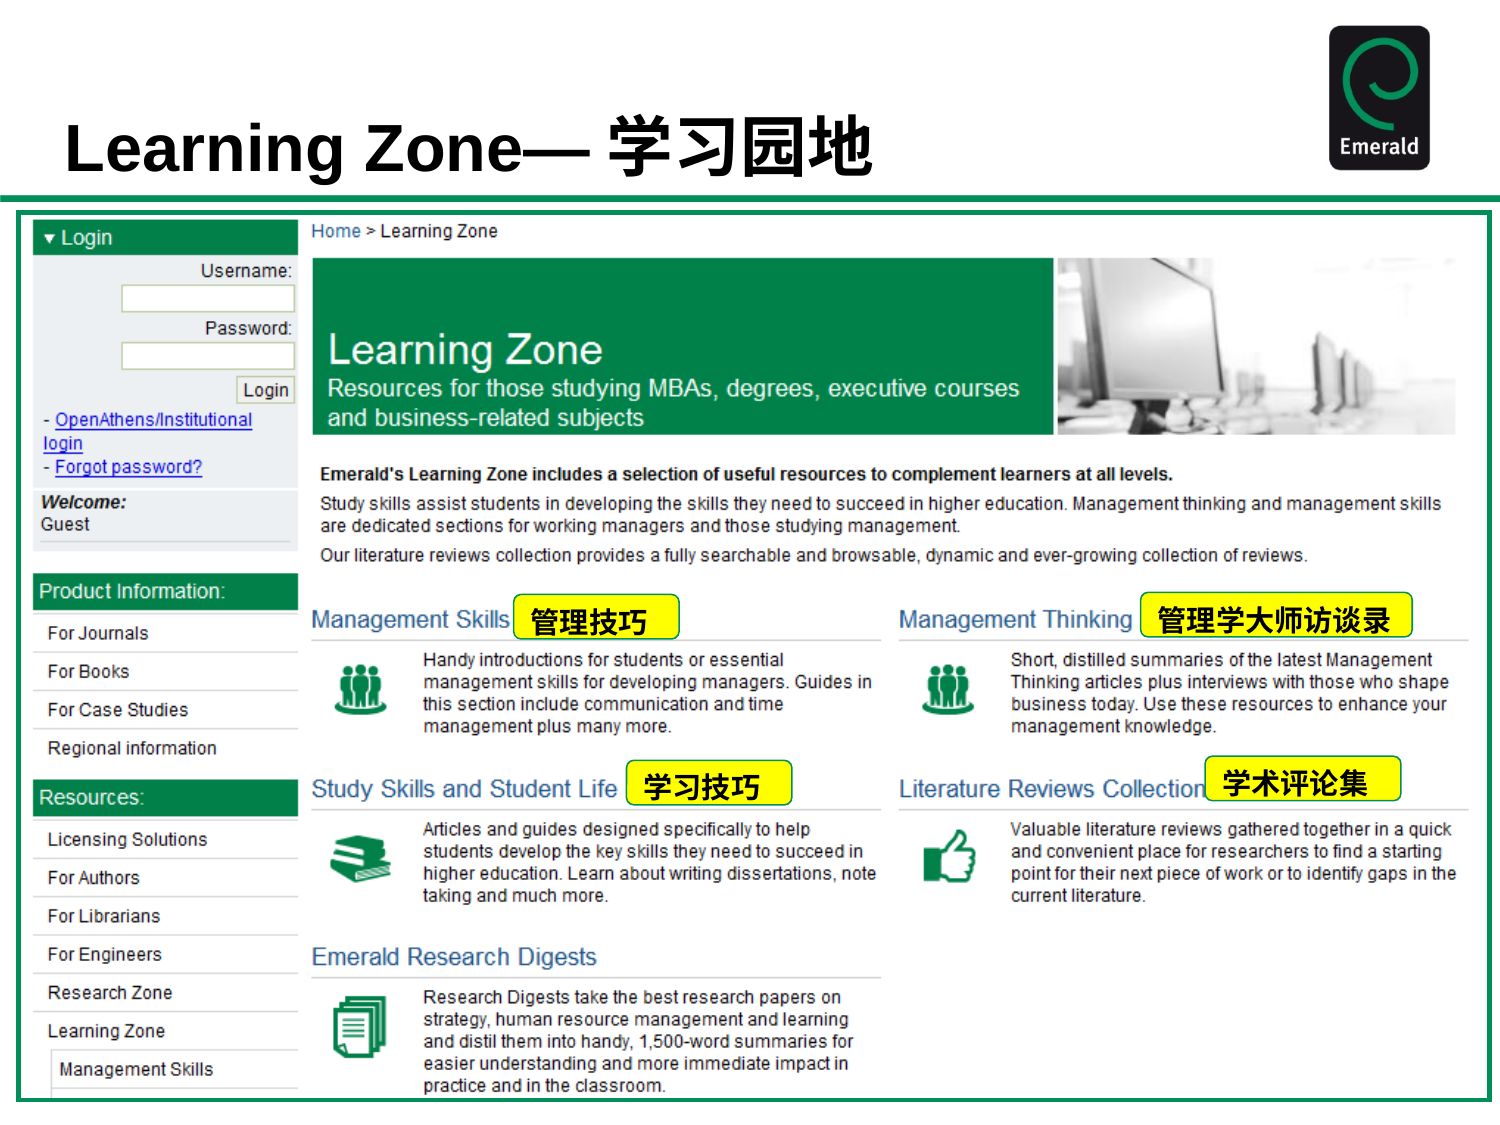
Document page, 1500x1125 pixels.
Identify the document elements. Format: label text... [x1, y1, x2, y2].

picture [20, 214, 1488, 1098]
picture [0, 0, 1500, 202]
title Learning Zone—学习园地 [64, 24, 1275, 185]
